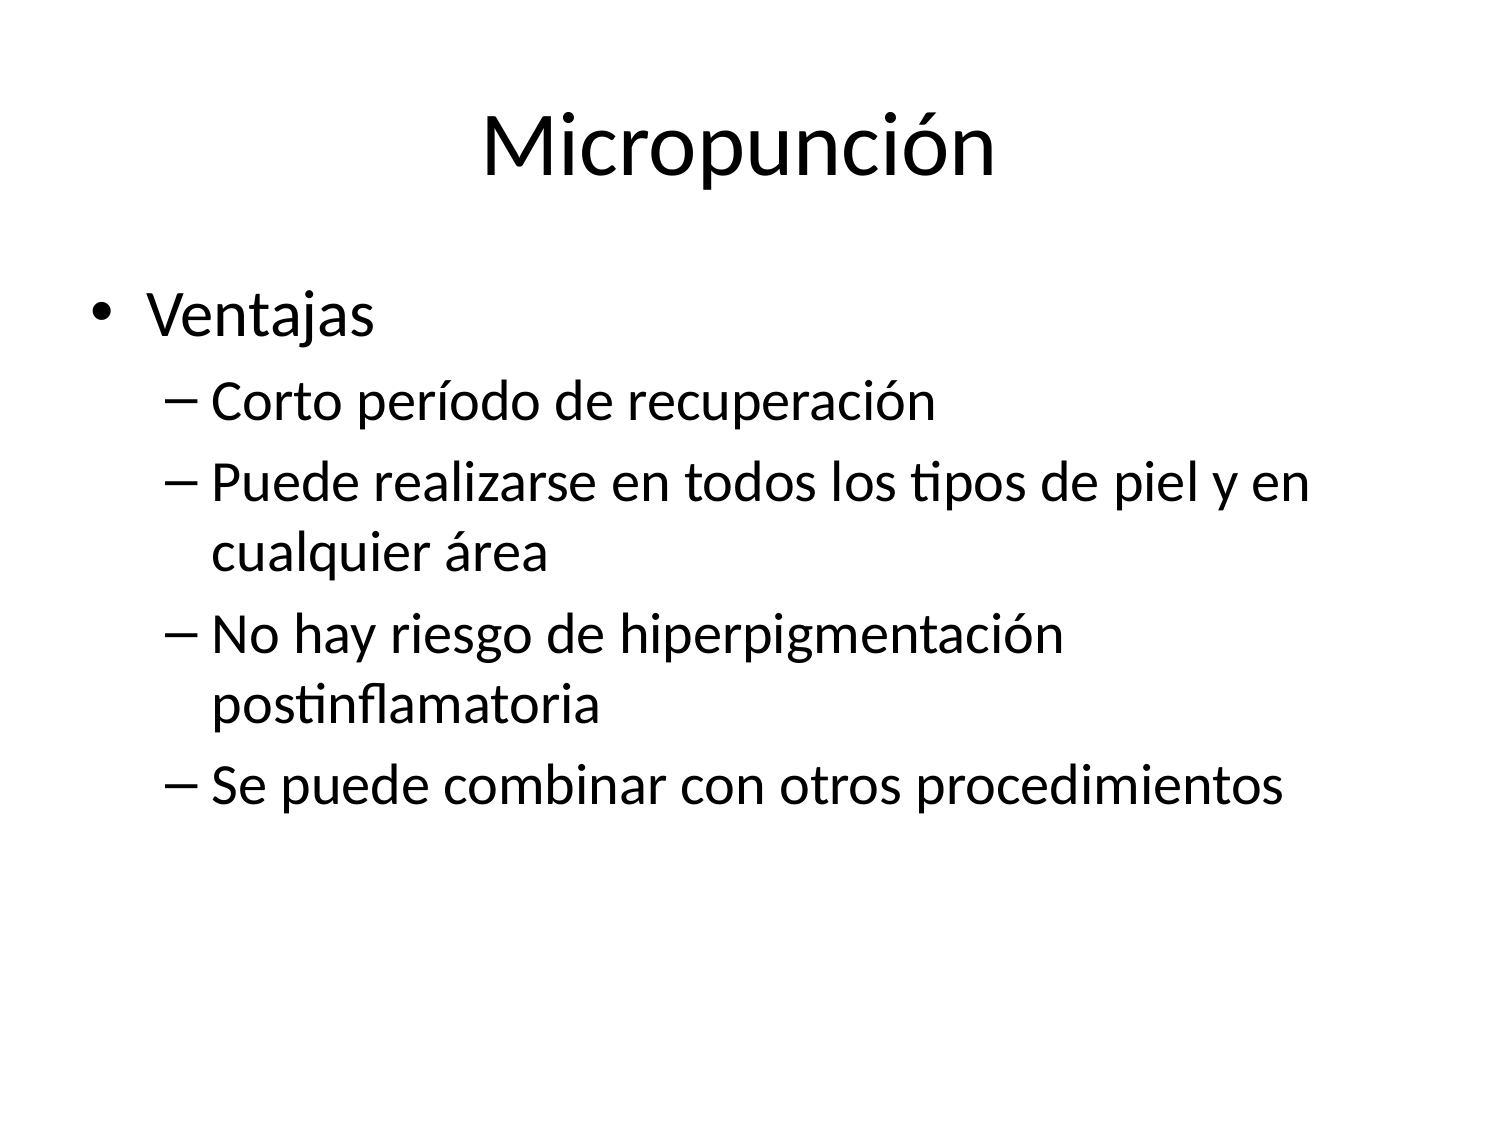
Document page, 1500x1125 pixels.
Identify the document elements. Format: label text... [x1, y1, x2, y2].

title Micropunción [75, 45, 1425, 233]
list Ventajas Corto período de recuperación Puede realizarse en todos los tipos de piel y en cualquier área No hay riesgo de hiperpigmentación postinflamatoria Se puede combinar con otros procedimientos [75, 262, 1425, 1005]
